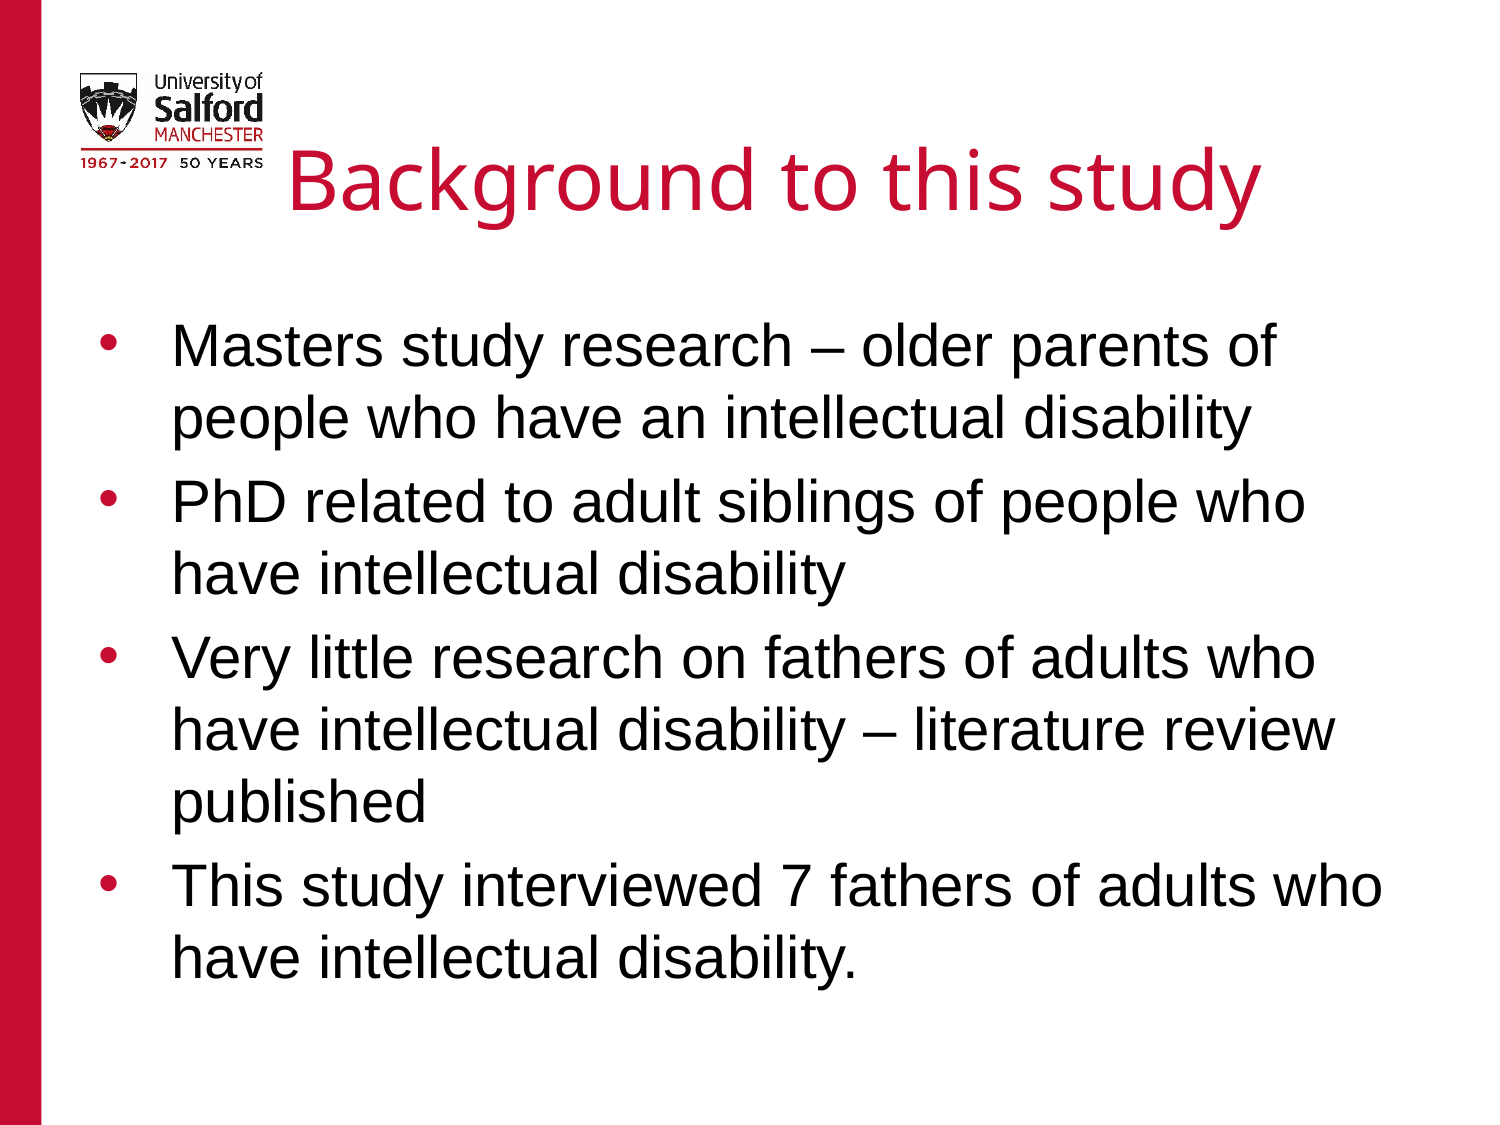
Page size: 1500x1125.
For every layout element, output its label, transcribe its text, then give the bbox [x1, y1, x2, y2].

title Background to this study [270, 56, 1425, 299]
list Masters study research – older parents of people who have an intellectual disability PhD related to adult siblings of people who have intellectual disability Very little research on fathers of adults who have intellectual disability – literature review published This study interviewed 7 fathers of adults who have intellectual disability. [83, 298, 1425, 1005]
picture [80, 72, 263, 168]
